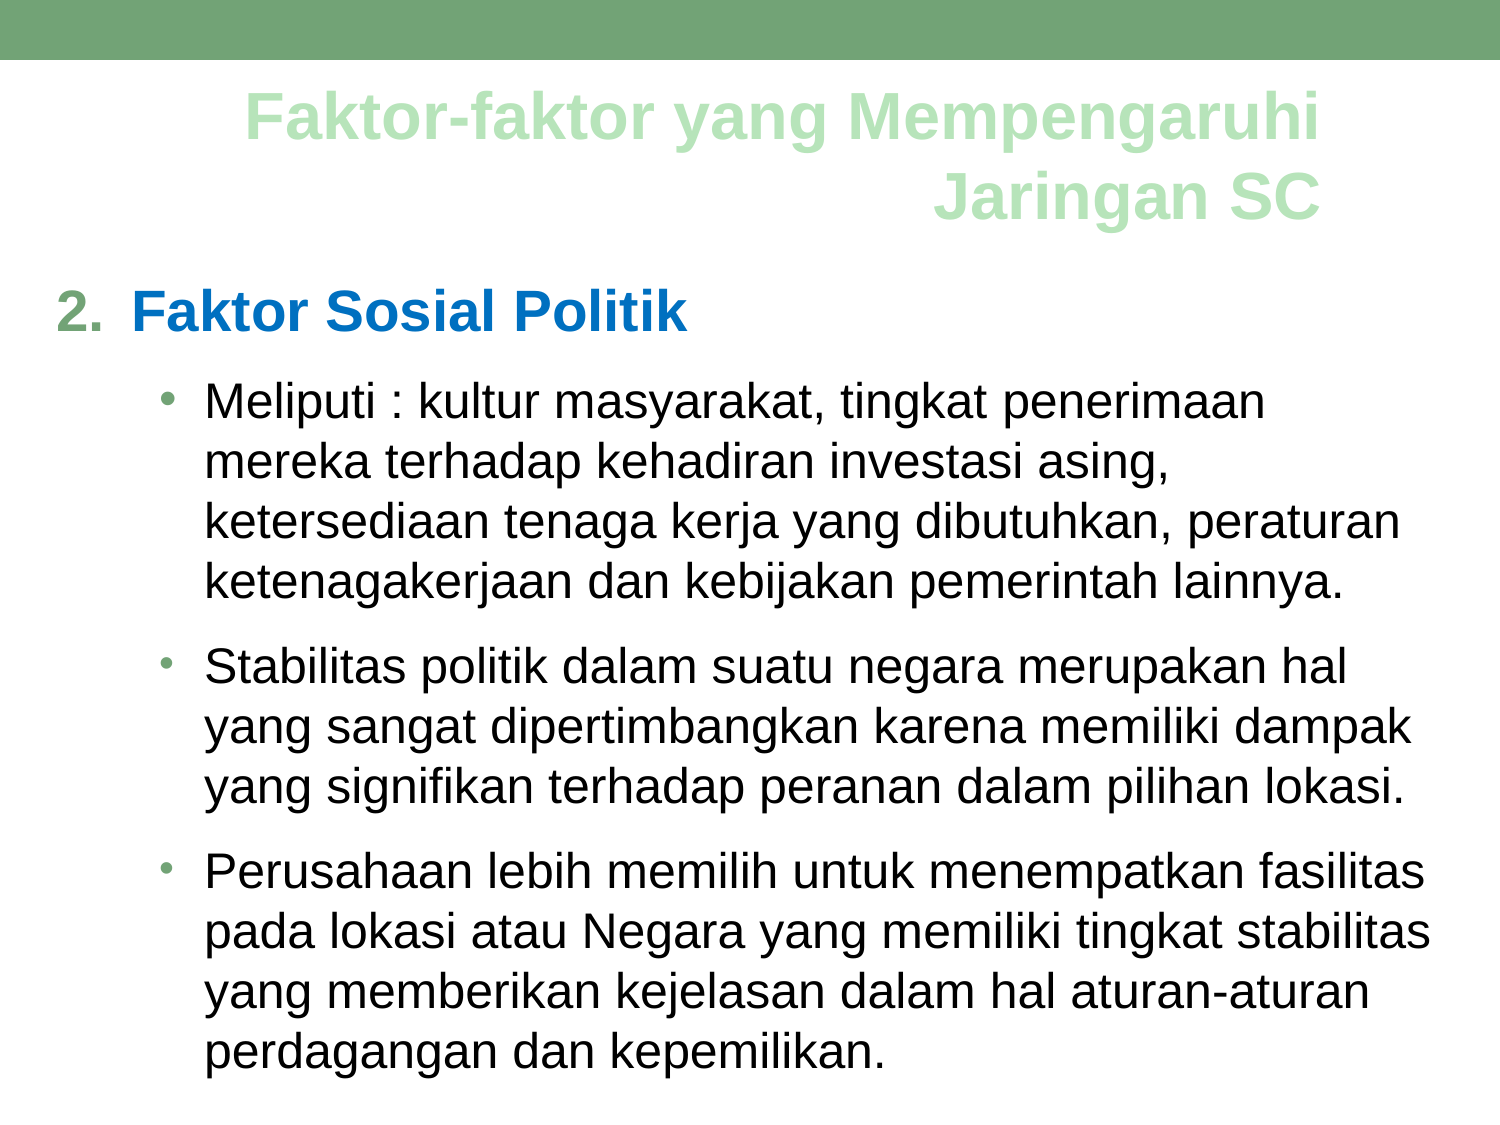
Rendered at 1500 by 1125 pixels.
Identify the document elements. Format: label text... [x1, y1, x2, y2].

list Faktor Sosial Politik Meliputi : kultur masyarakat, tingkat penerimaan mereka terhadap kehadiran investasi asing, ketersediaan tenaga kerja yang dibutuhkan, peraturan ketenagakerjaan dan kebijakan pemerintah lainnya. Stabilitas politik dalam suatu negara merupakan hal yang sangat dipertimbangkan karena memiliki dampak yang signifikan terhadap peranan dalam pilihan lokasi. Perusahaan lebih memilih untuk menempatkan fasilitas pada lokasi atau Negara yang memiliki tingkat stabilitas yang memberikan kejelasan dalam hal aturan-aturan perdagangan dan kepemilikan. [41, 251, 1447, 1056]
text_box Faktor-faktor yang Mempengaruhi Jaringan SC [194, 54, 1338, 252]
